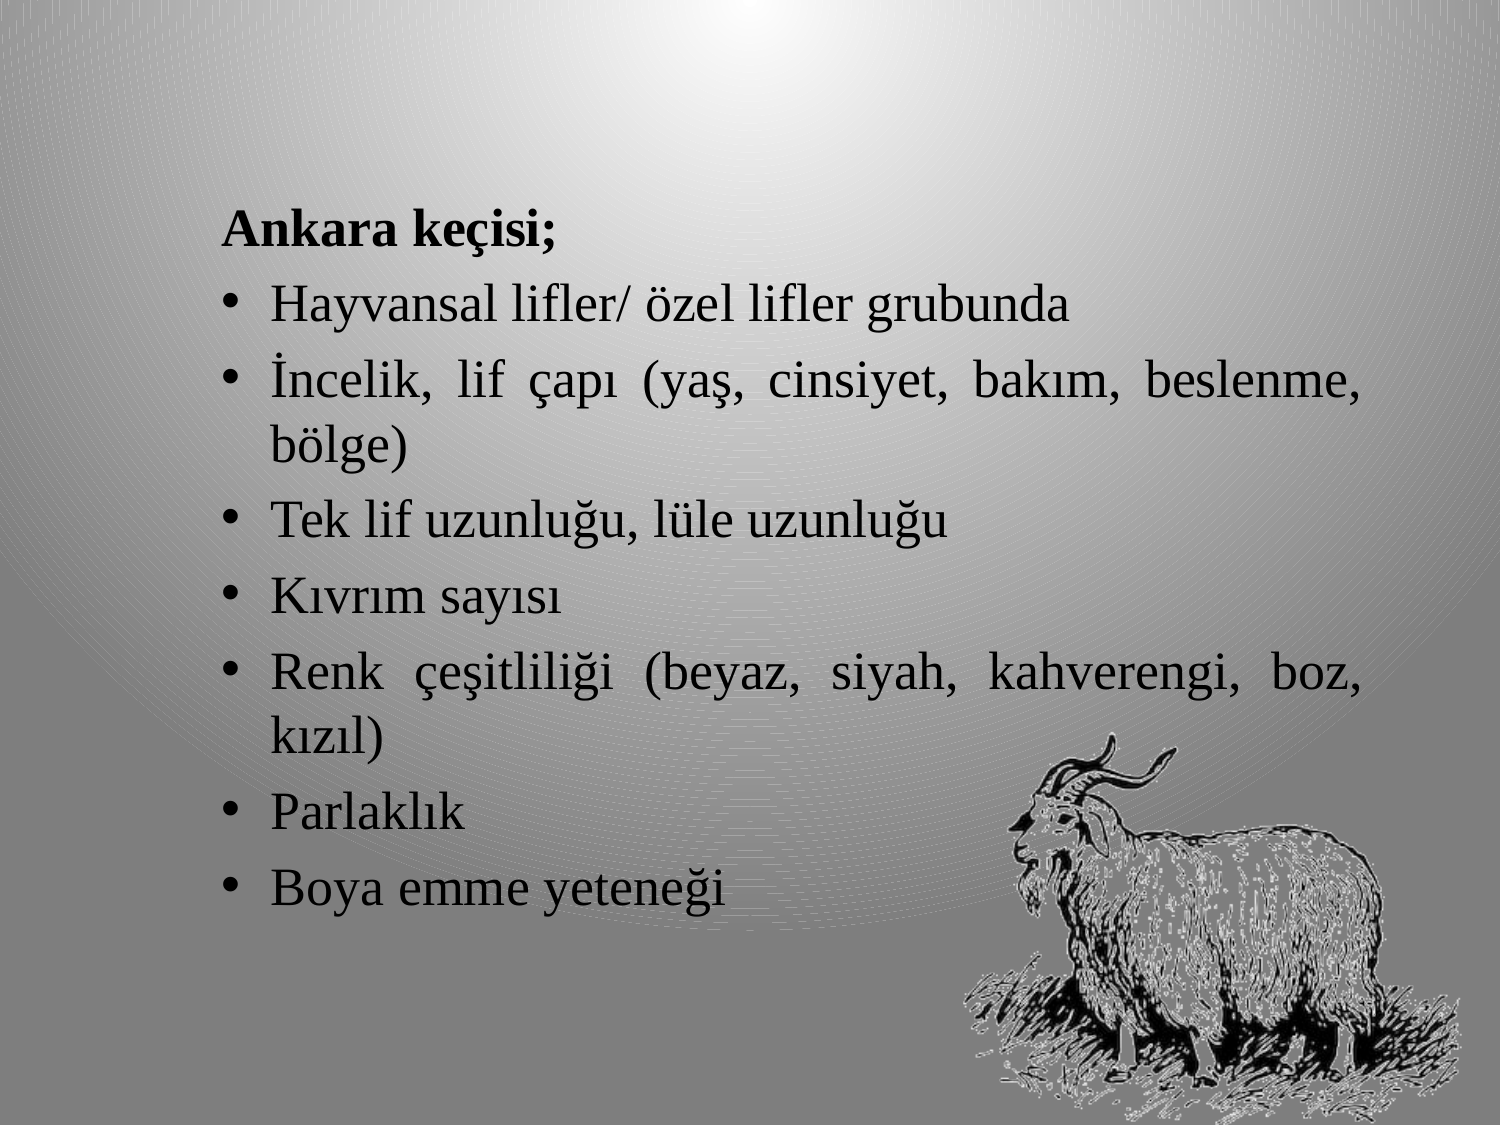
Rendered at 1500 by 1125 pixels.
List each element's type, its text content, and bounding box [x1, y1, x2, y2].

list Ankara keçisi; Hayvansal lifler/ özel lifler grubunda İncelik, lif çapı (yaş, cinsiyet, bakım, beslenme, bölge) Tek lif uzunluğu, lüle uzunluğu Kıvrım sayısı Renk çeşitliliği (beyaz, siyah, kahverengi, boz, kızıl) Parlaklık Boya emme yeteneği [206, 184, 1380, 927]
picture [962, 723, 1465, 1125]
